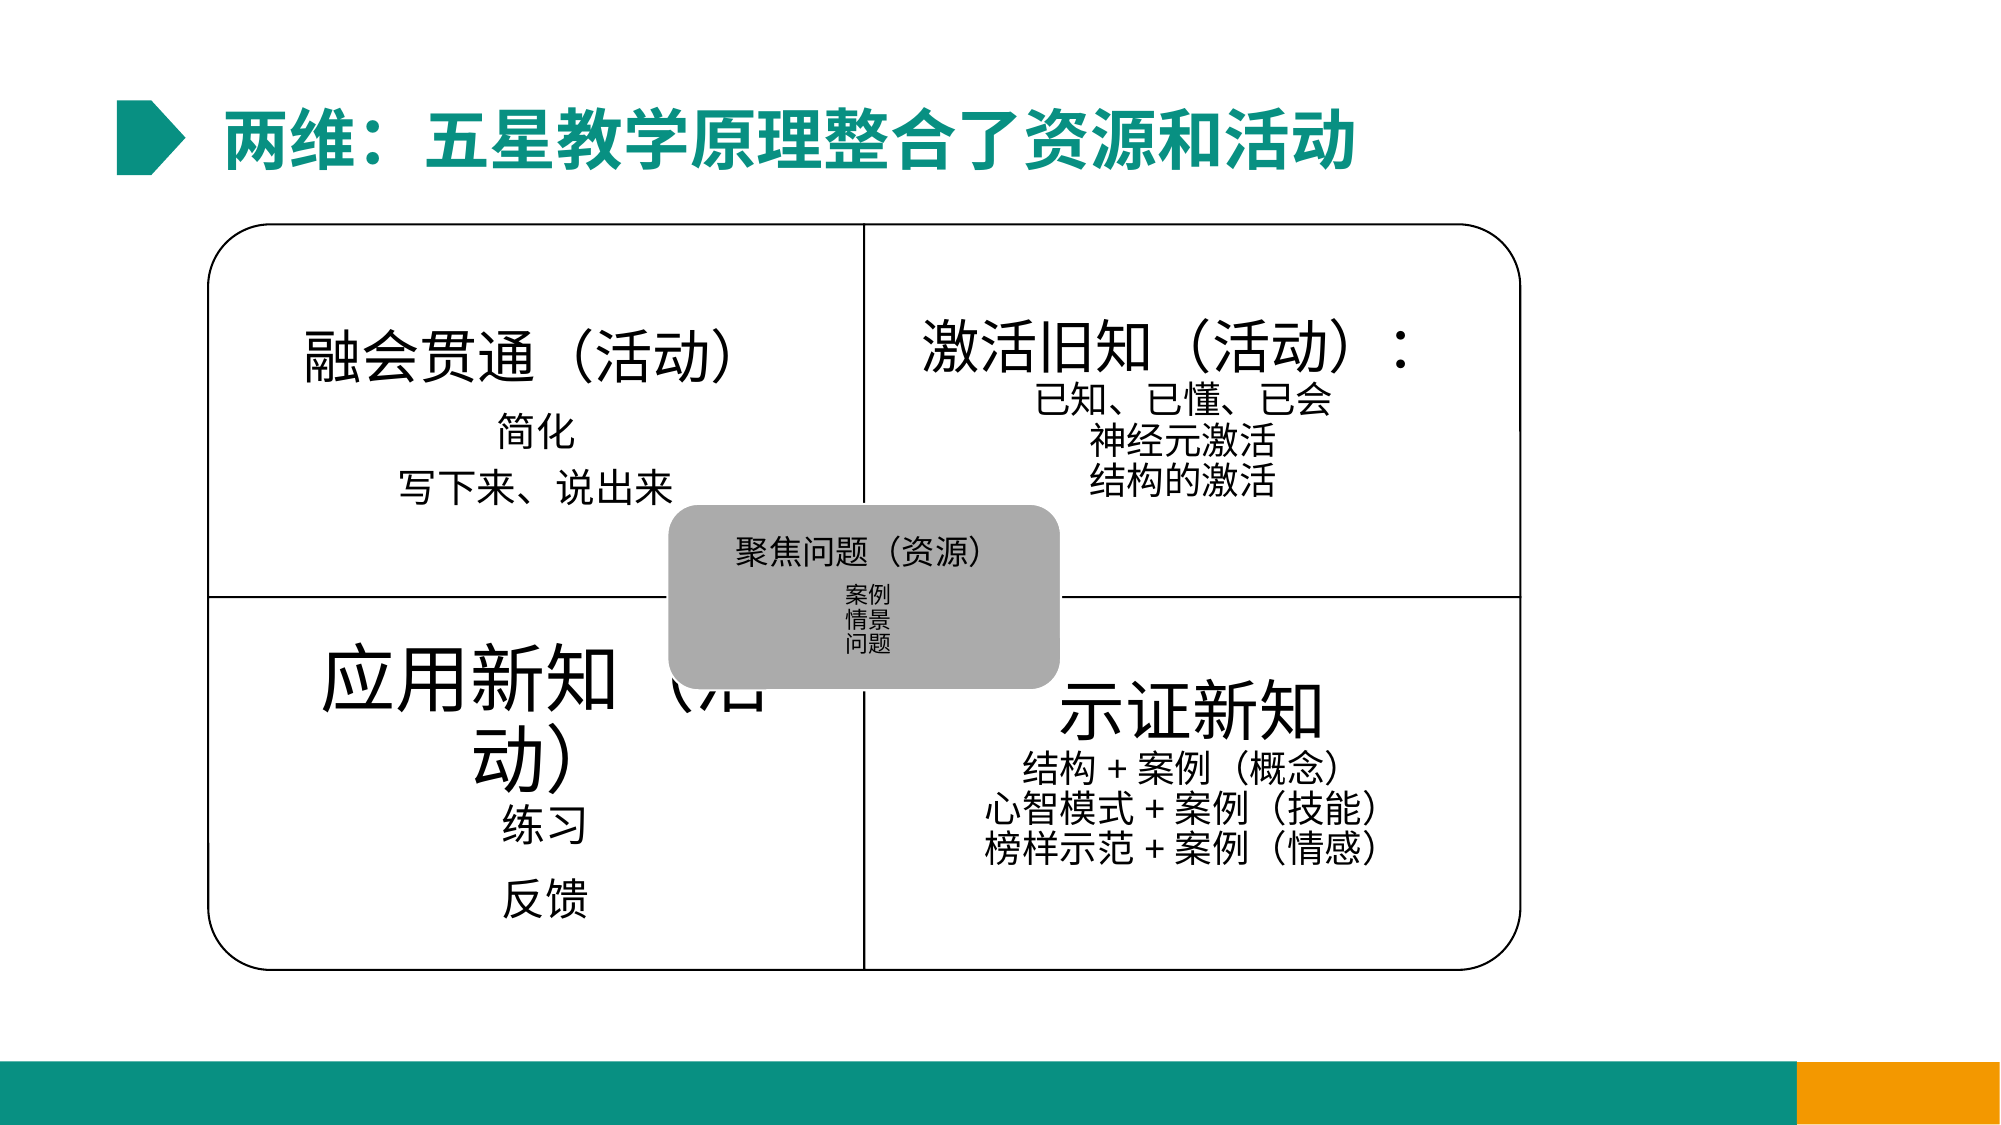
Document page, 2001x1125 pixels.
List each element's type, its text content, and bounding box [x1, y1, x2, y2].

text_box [208, 224, 1521, 970]
text_box 两维：五星教学原理整合了资源和活动 [208, 99, 1894, 187]
